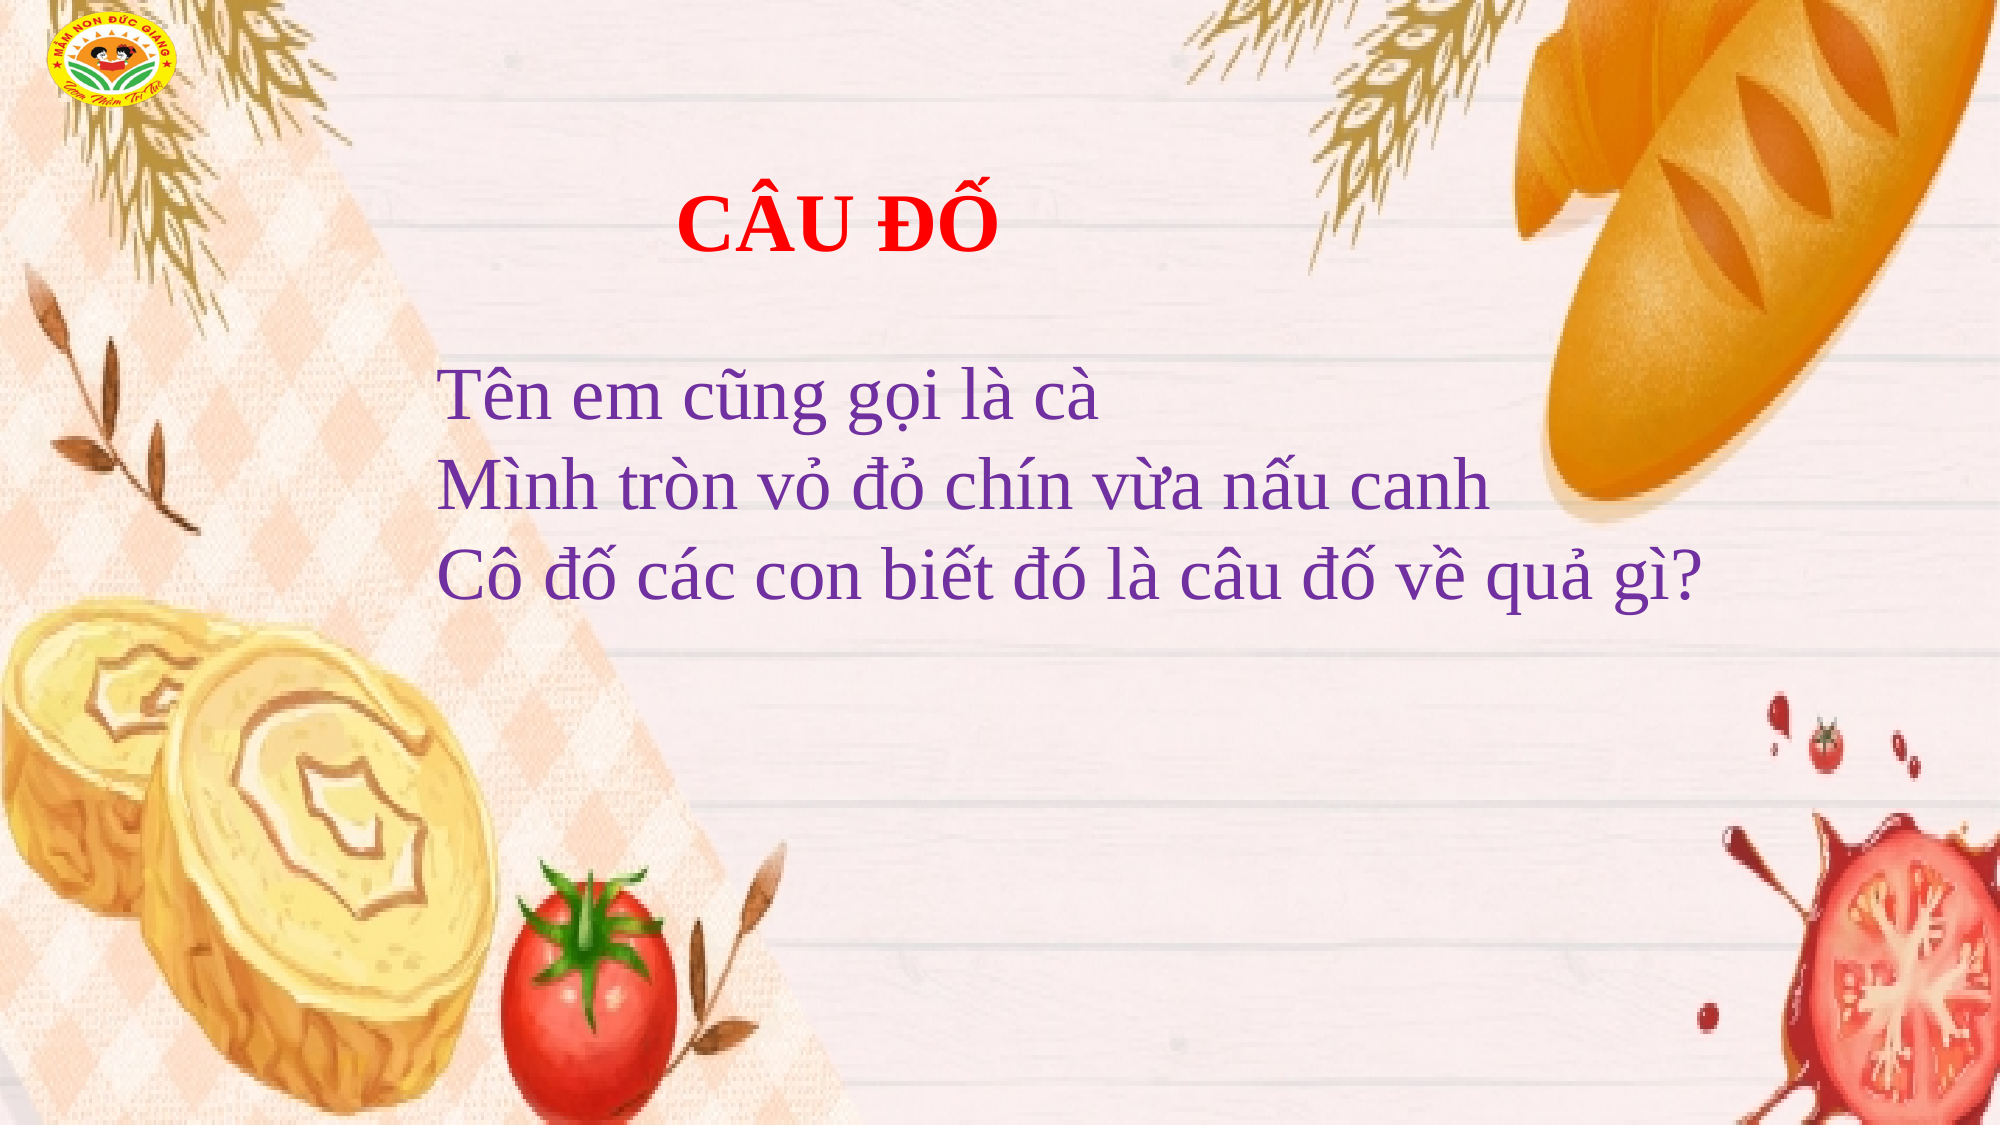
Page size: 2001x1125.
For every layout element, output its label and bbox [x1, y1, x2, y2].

list [0, 0, 2000, 1125]
picture [46, 11, 179, 109]
